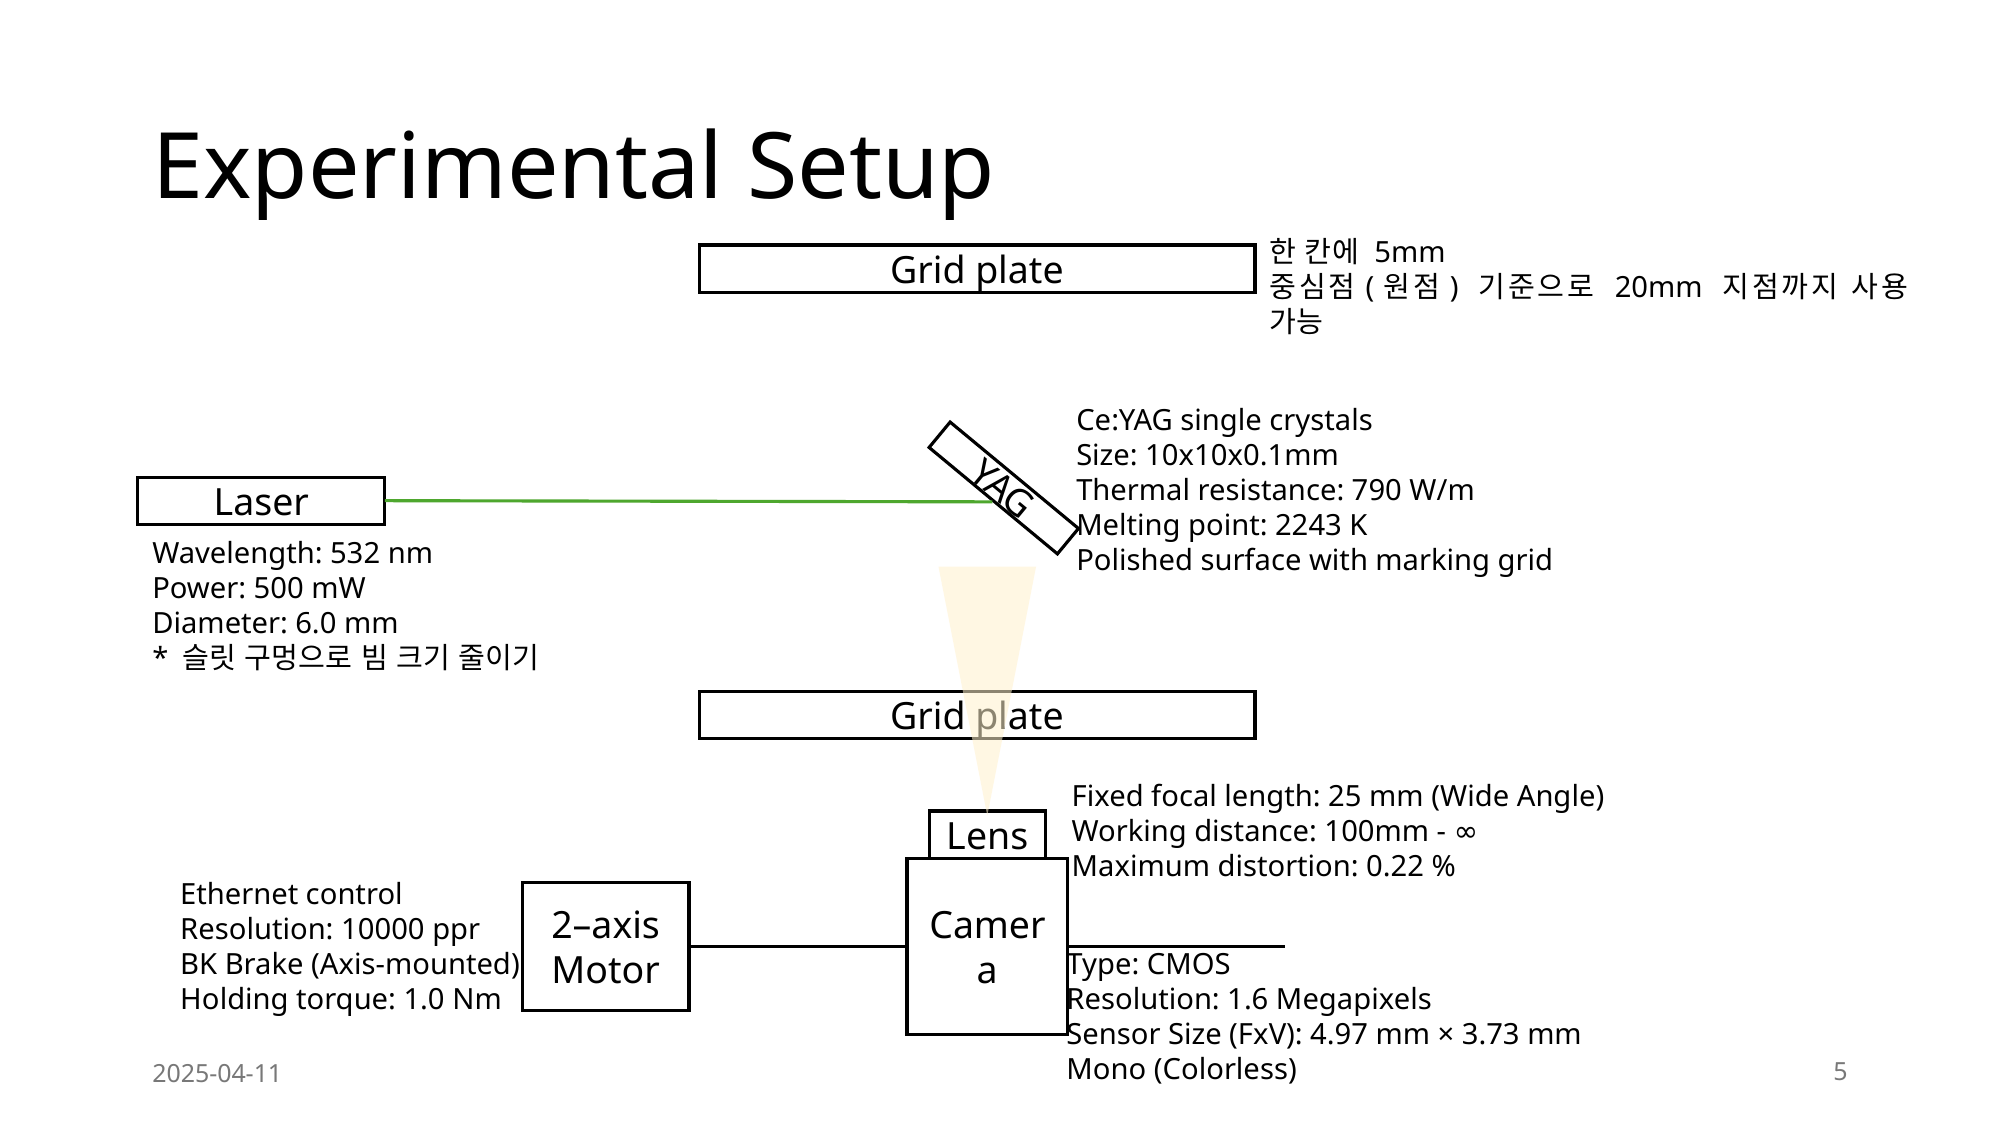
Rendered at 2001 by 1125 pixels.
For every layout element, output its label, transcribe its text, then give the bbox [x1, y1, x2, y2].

title Experimental Setup [137, 59, 1863, 278]
text_box 2–axis Motor [535, 881, 691, 1012]
text_box Ce:YAG single crystals Size: 10x10x0.1mm Thermal resistance: 790 W/m Melting point: 2243 K Polished surface with marking grid [1061, 394, 1569, 584]
text_box Grid plate [698, 690, 972, 740]
text_box Camera [905, 857, 1069, 1036]
text_box [938, 566, 1037, 816]
text_box Lens [928, 809, 1047, 860]
slide_number 5 [1412, 1042, 1863, 1103]
text_box Laser [136, 476, 386, 526]
text_box 한 칸에 5mm 중심점(원점) 기준으로 20mm 지점까지 사용 가능 [1255, 225, 1923, 346]
text_box Type: CMOS Resolution: 1.6 Megapixels Sensor Size (FxV): 4.97 mm × 3.73 mm Mono (Colorless) [1051, 937, 1597, 1093]
text_box Grid plate [1003, 690, 1257, 740]
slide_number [137, 1042, 588, 1103]
text_box Grid plate [698, 278, 1255, 294]
text_box Fixed focal length: 25 mm (Wide Angle) Working distance: 100mm - ∞ Maximum distortion: 0.22 % [1056, 769, 1620, 890]
text_box YAG [926, 419, 1061, 557]
text_box Wavelength: 532 nm Power: 500 mW Diameter: 6.0 mm * 슬릿 구멍으로 빔 크기 줄이기 [137, 527, 700, 682]
text_box Ethernet control Resolution: 10000 ppr BK Brake (Axis-mounted) Holding torque: 1.0 Nm [165, 867, 535, 1023]
